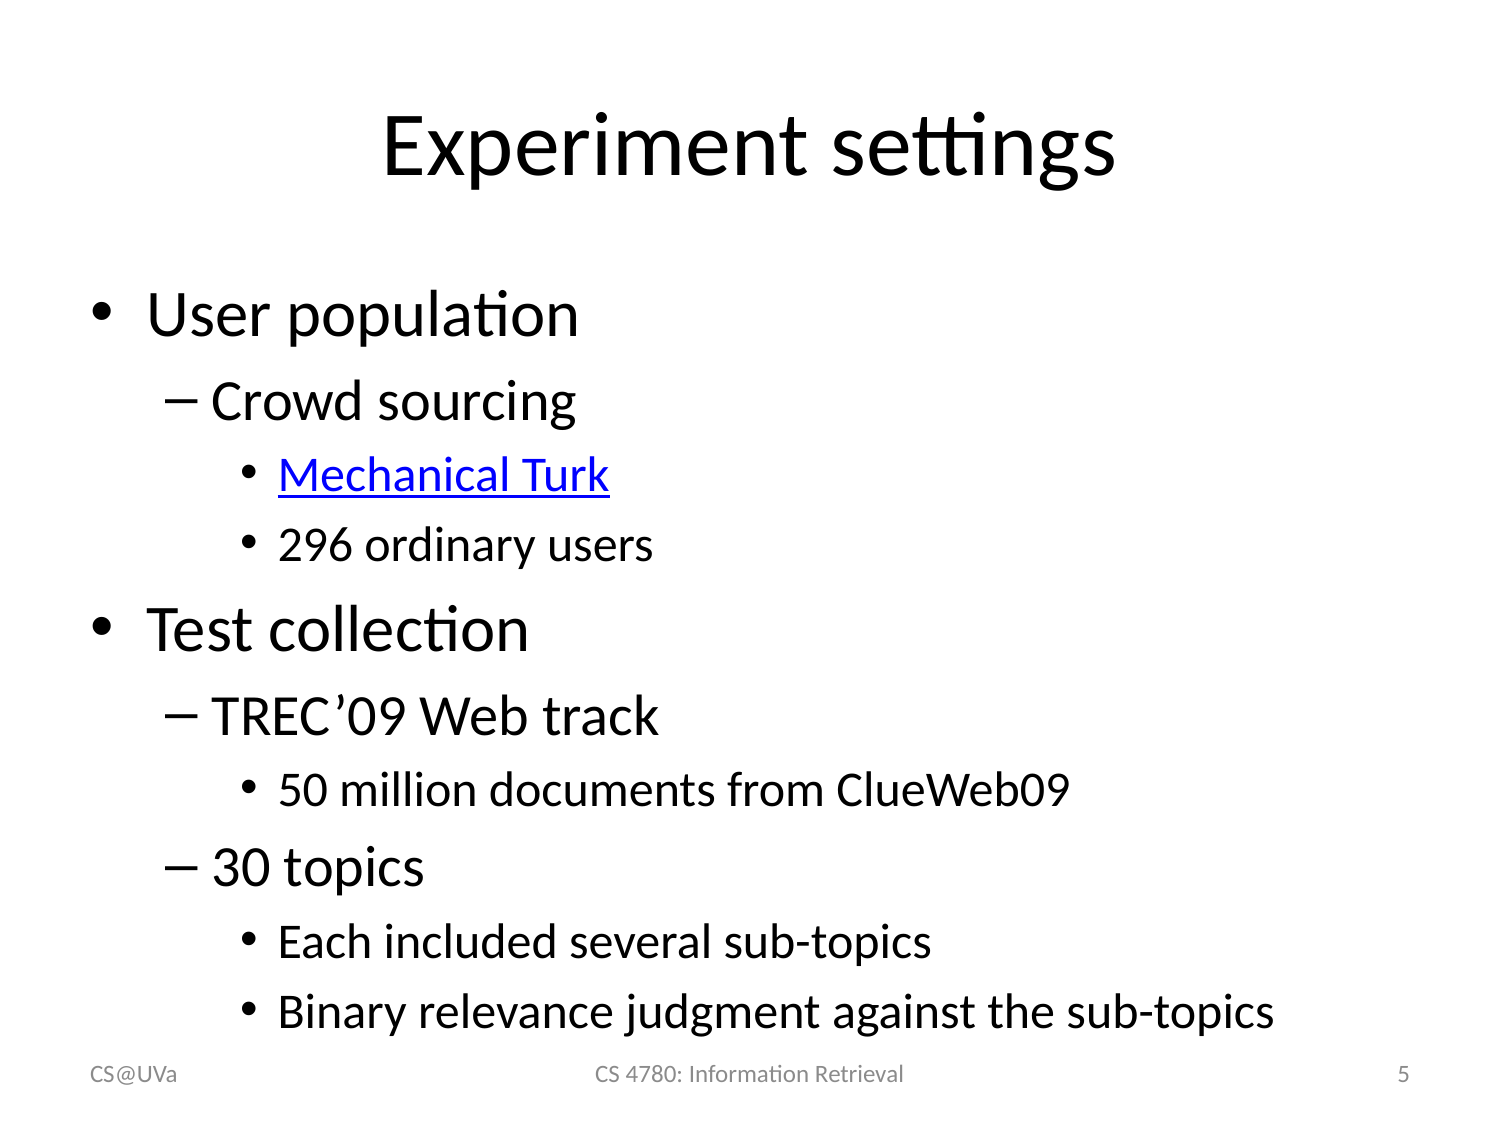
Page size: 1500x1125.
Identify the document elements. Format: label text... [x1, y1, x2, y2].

title Experiment settings [75, 45, 1425, 233]
slide_number 5 [1074, 1042, 1425, 1103]
slide_number CS@UVa [75, 1042, 425, 1103]
list User population Crowd sourcing Mechanical Turk 296 ordinary users Test collection TREC’09 Web track 50 million documents from ClueWeb09 30 topics Each included several sub-topics Binary relevance judgment against the sub-topics [75, 262, 1425, 1054]
footer CS 4780: Information Retrieval [512, 1042, 988, 1103]
